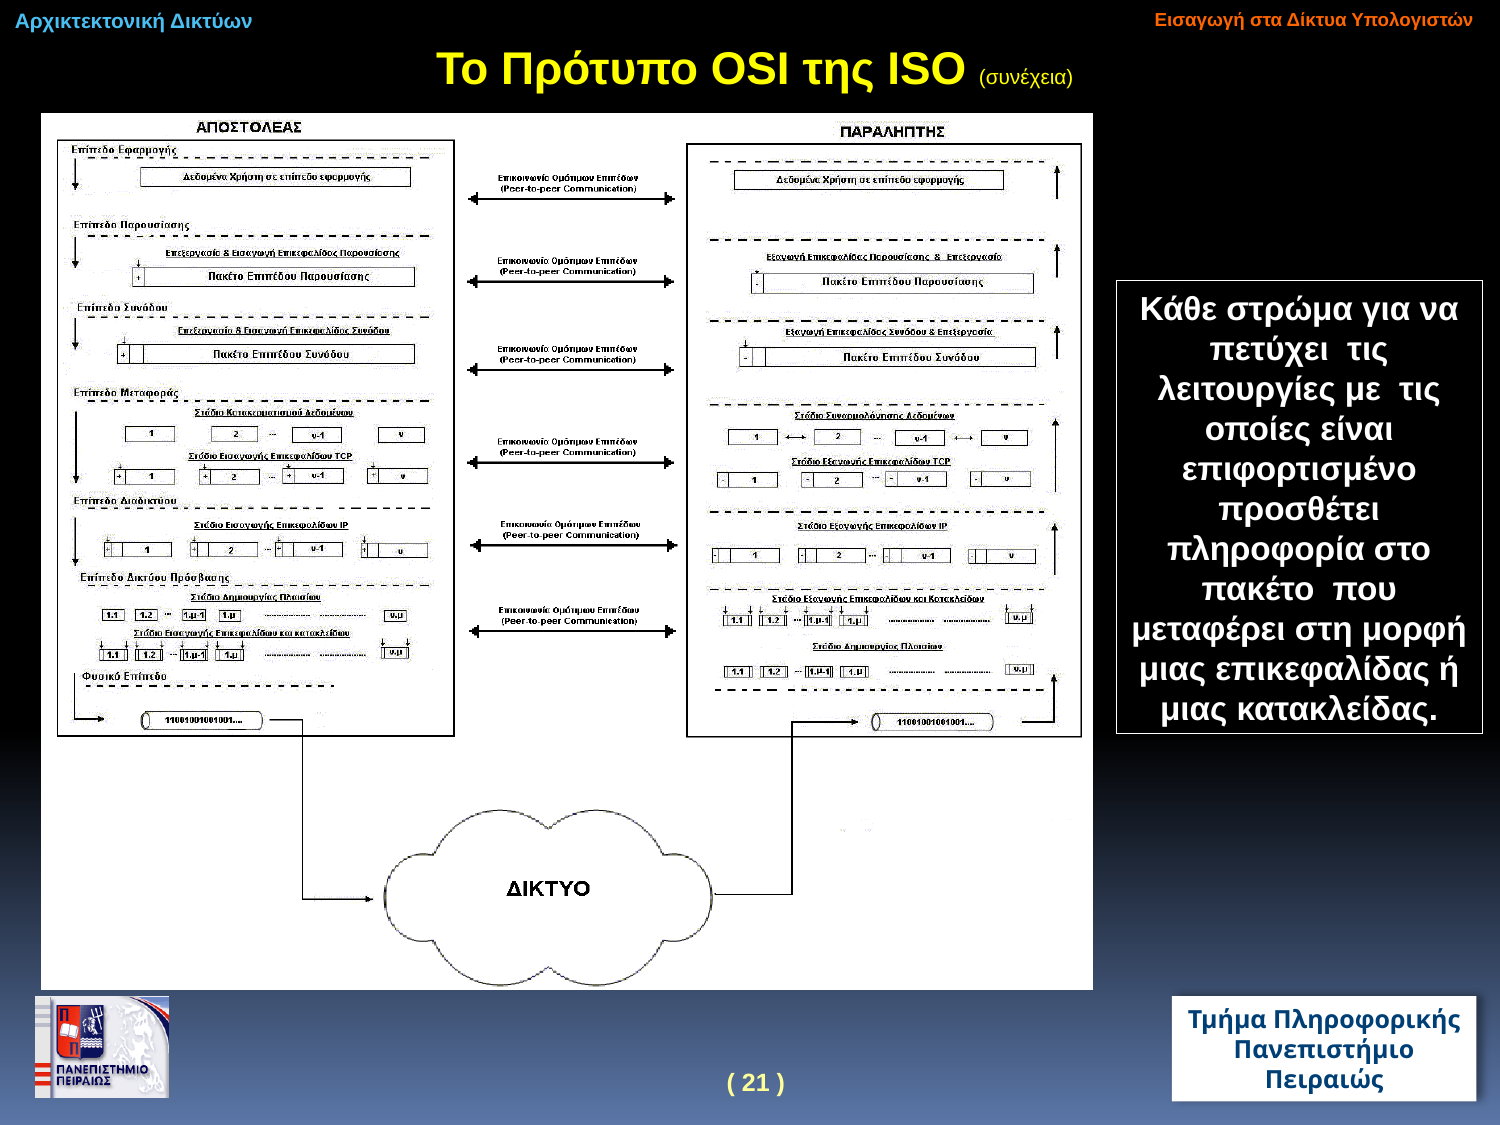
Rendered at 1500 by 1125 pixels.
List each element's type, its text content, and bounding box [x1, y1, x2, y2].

text_box Το Πρότυπο OSI της ISO (συνέχεια) [421, 30, 1140, 101]
text_box Εισαγωγή στα Δίκτυα Υπολογιστών [1139, 0, 1495, 38]
text_box Αρχικτεκτονική Δικτύων [0, 0, 278, 40]
text_box ( 21 ) [702, 1058, 809, 1104]
slide_number 22 [1412, 1052, 1488, 1113]
picture [40, 113, 1093, 990]
picture [35, 996, 169, 1098]
text_box Κάθε στρώμα για να πετύχει τις λειτουργίες με τις οποίες είναι επιφορτισμένο προσθέτει πληροφορία στο πακέτο που μεταφέρει στη μορφή μιας επικεφαλίδας ή μιας κατακλείδας. [1116, 280, 1483, 734]
